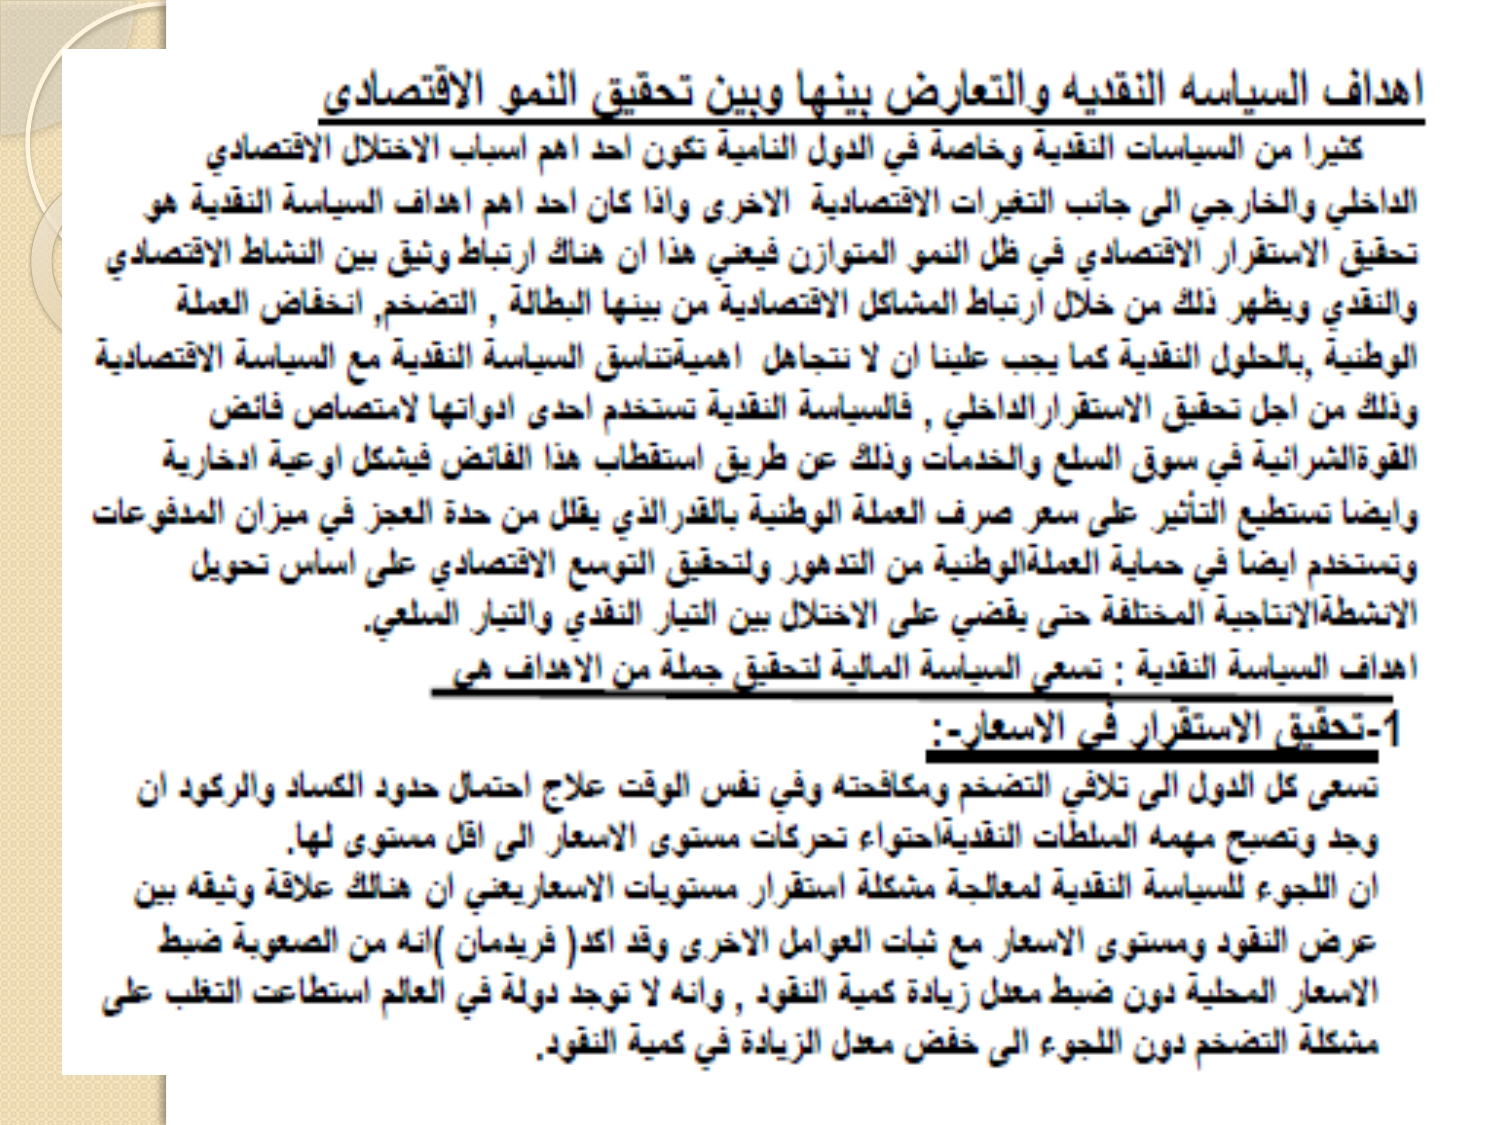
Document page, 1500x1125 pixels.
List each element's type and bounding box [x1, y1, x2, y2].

list [62, 49, 1438, 1076]
